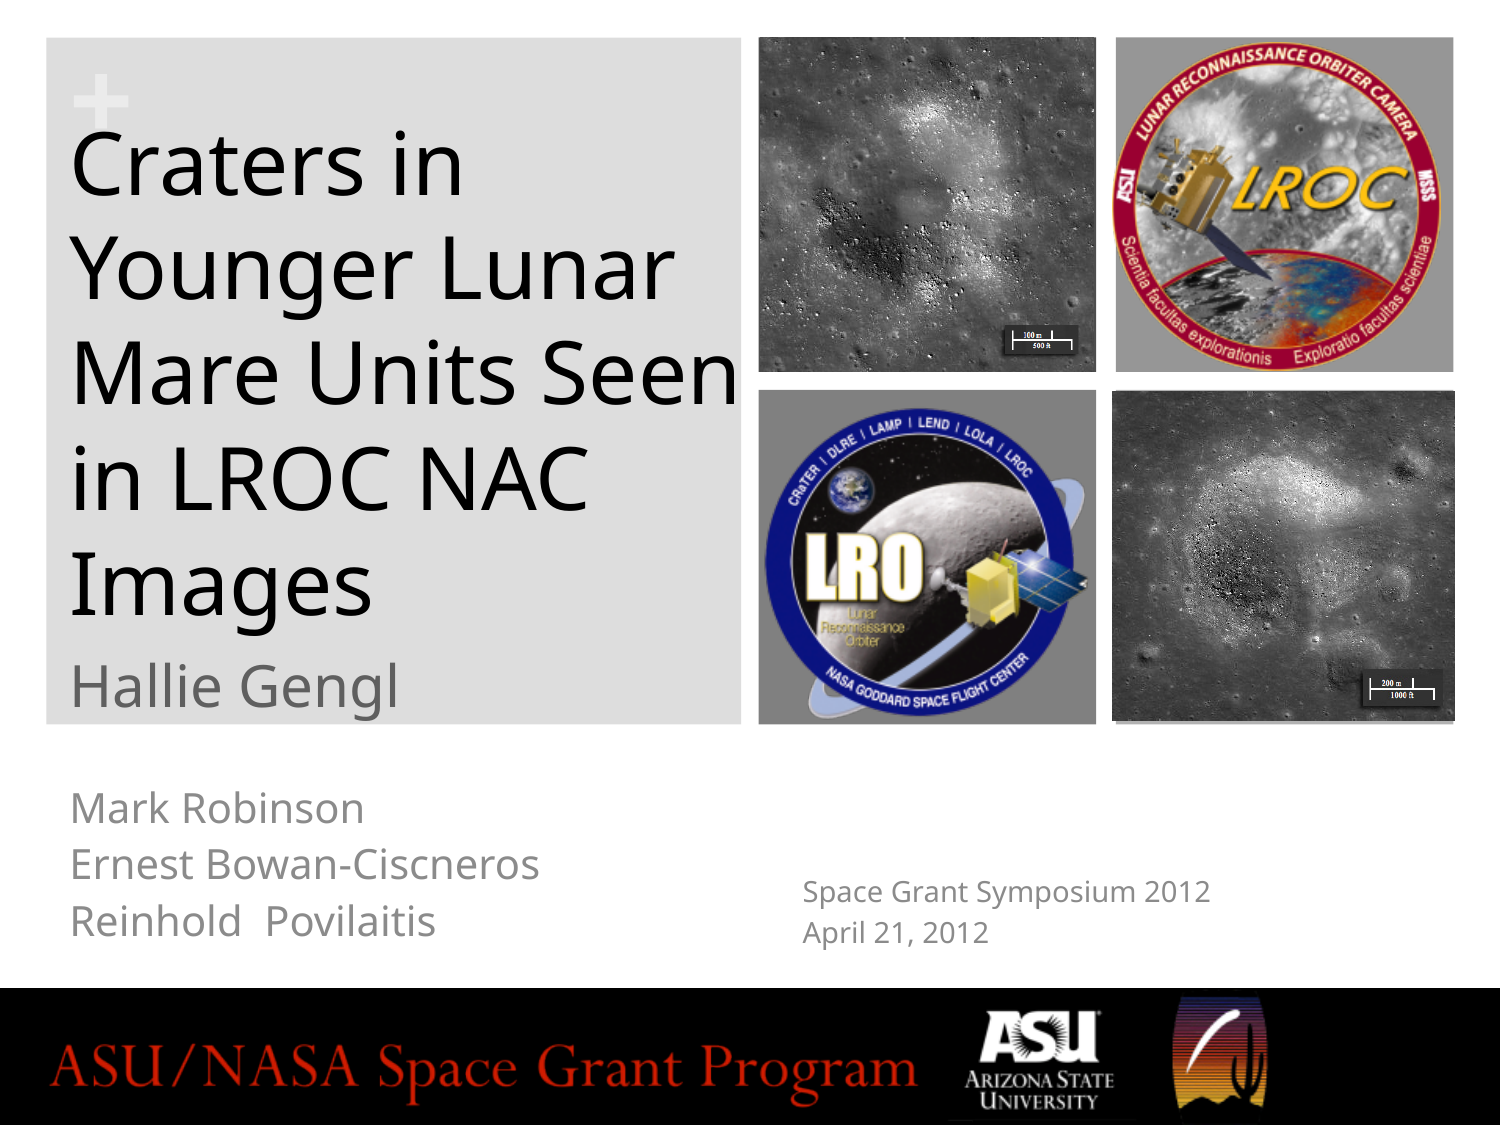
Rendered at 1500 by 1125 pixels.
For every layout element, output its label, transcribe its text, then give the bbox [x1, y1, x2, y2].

picture [0, 987, 1500, 1125]
picture [1117, 391, 1455, 721]
subtitle Space Grant Symposium 2012 April 21, 2012 [787, 865, 1450, 985]
picture [729, 37, 1441, 754]
text_box Hallie Gengl Mark Robinson Ernest Bowan-Ciscneros Reinhold Povilaitis [54, 641, 717, 964]
title Craters in Younger Lunar Mare Units Seen in LROC NAC Images [54, 99, 752, 681]
